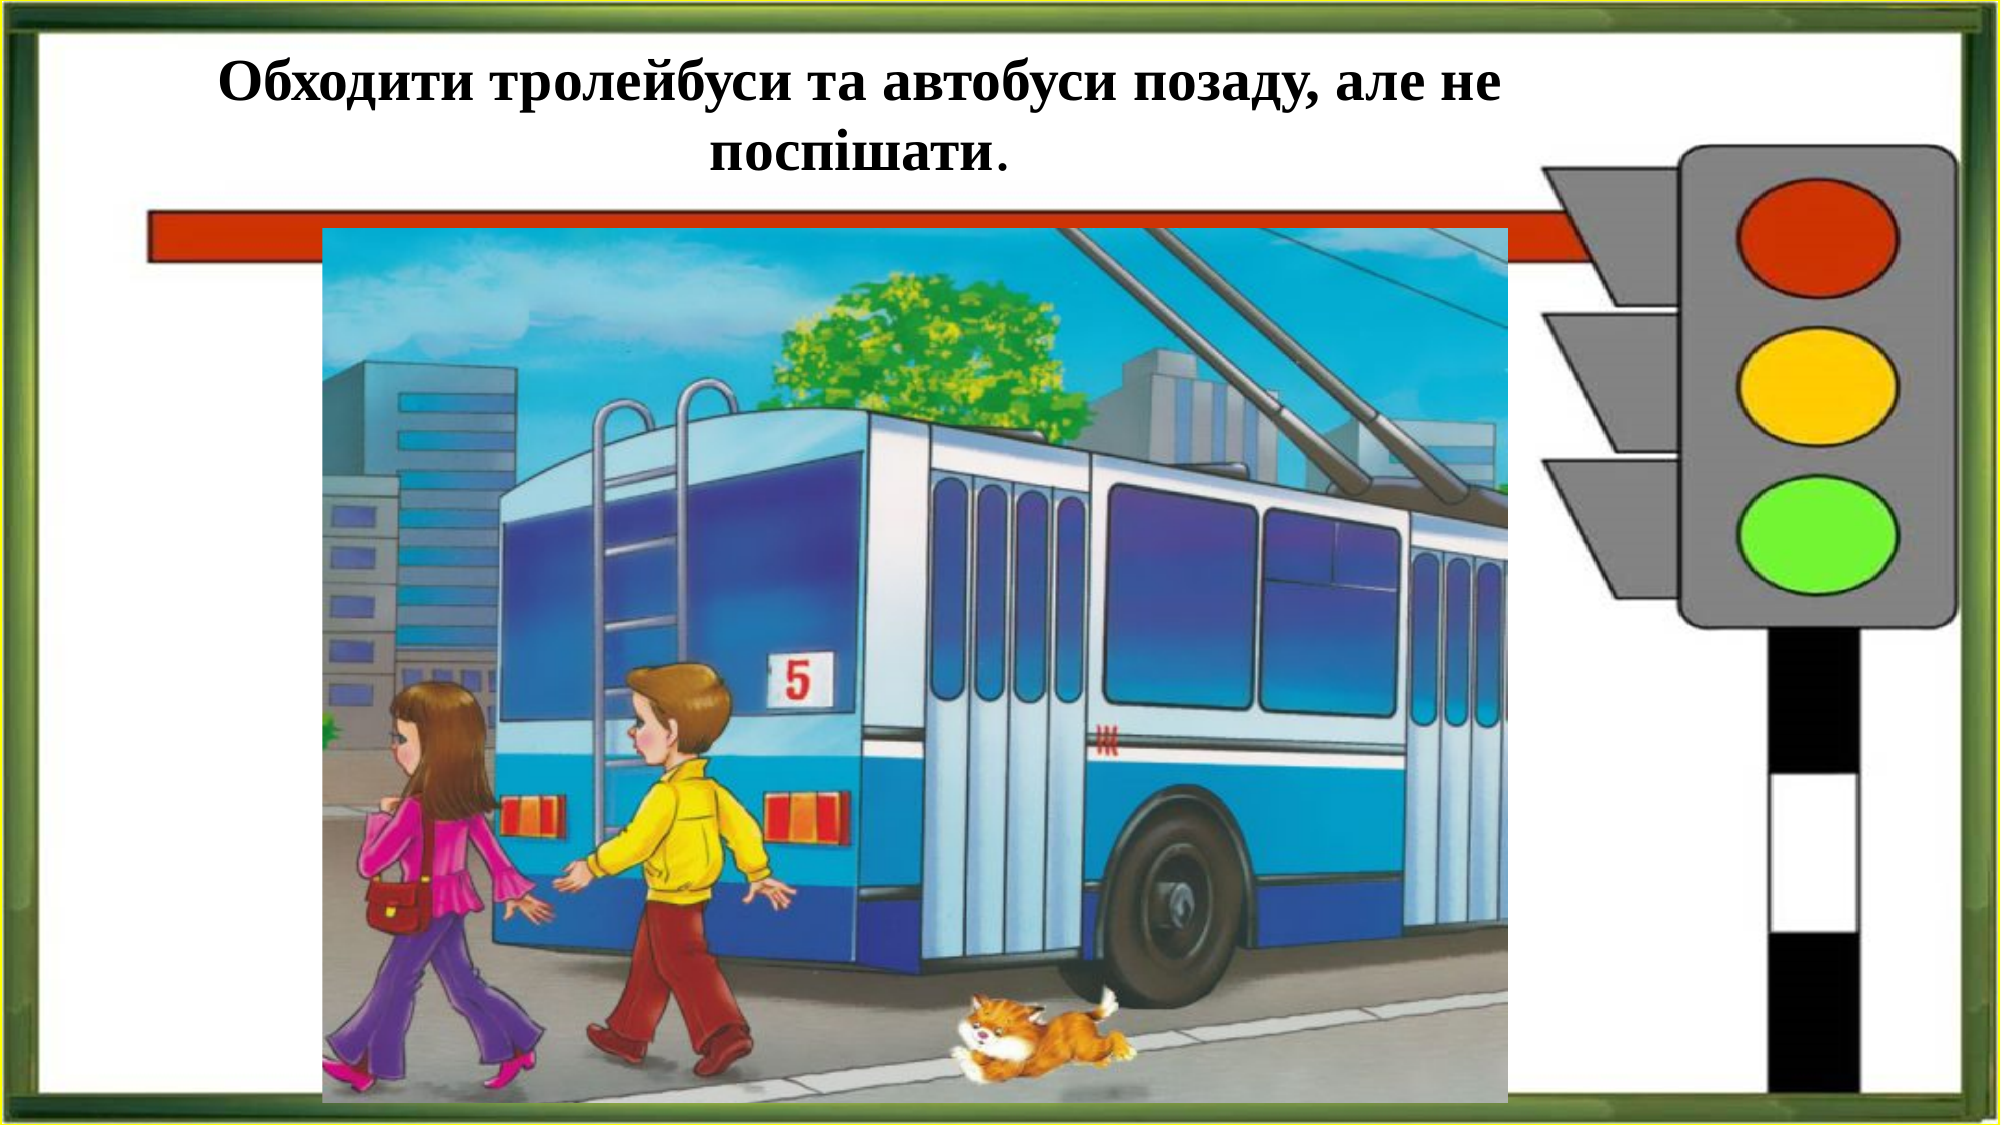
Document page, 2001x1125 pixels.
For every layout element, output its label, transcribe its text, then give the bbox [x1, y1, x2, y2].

title Обходити тролейбуси та автобуси позаду, але не поспішати. [92, 0, 1628, 194]
picture [0, 0, 2001, 1125]
